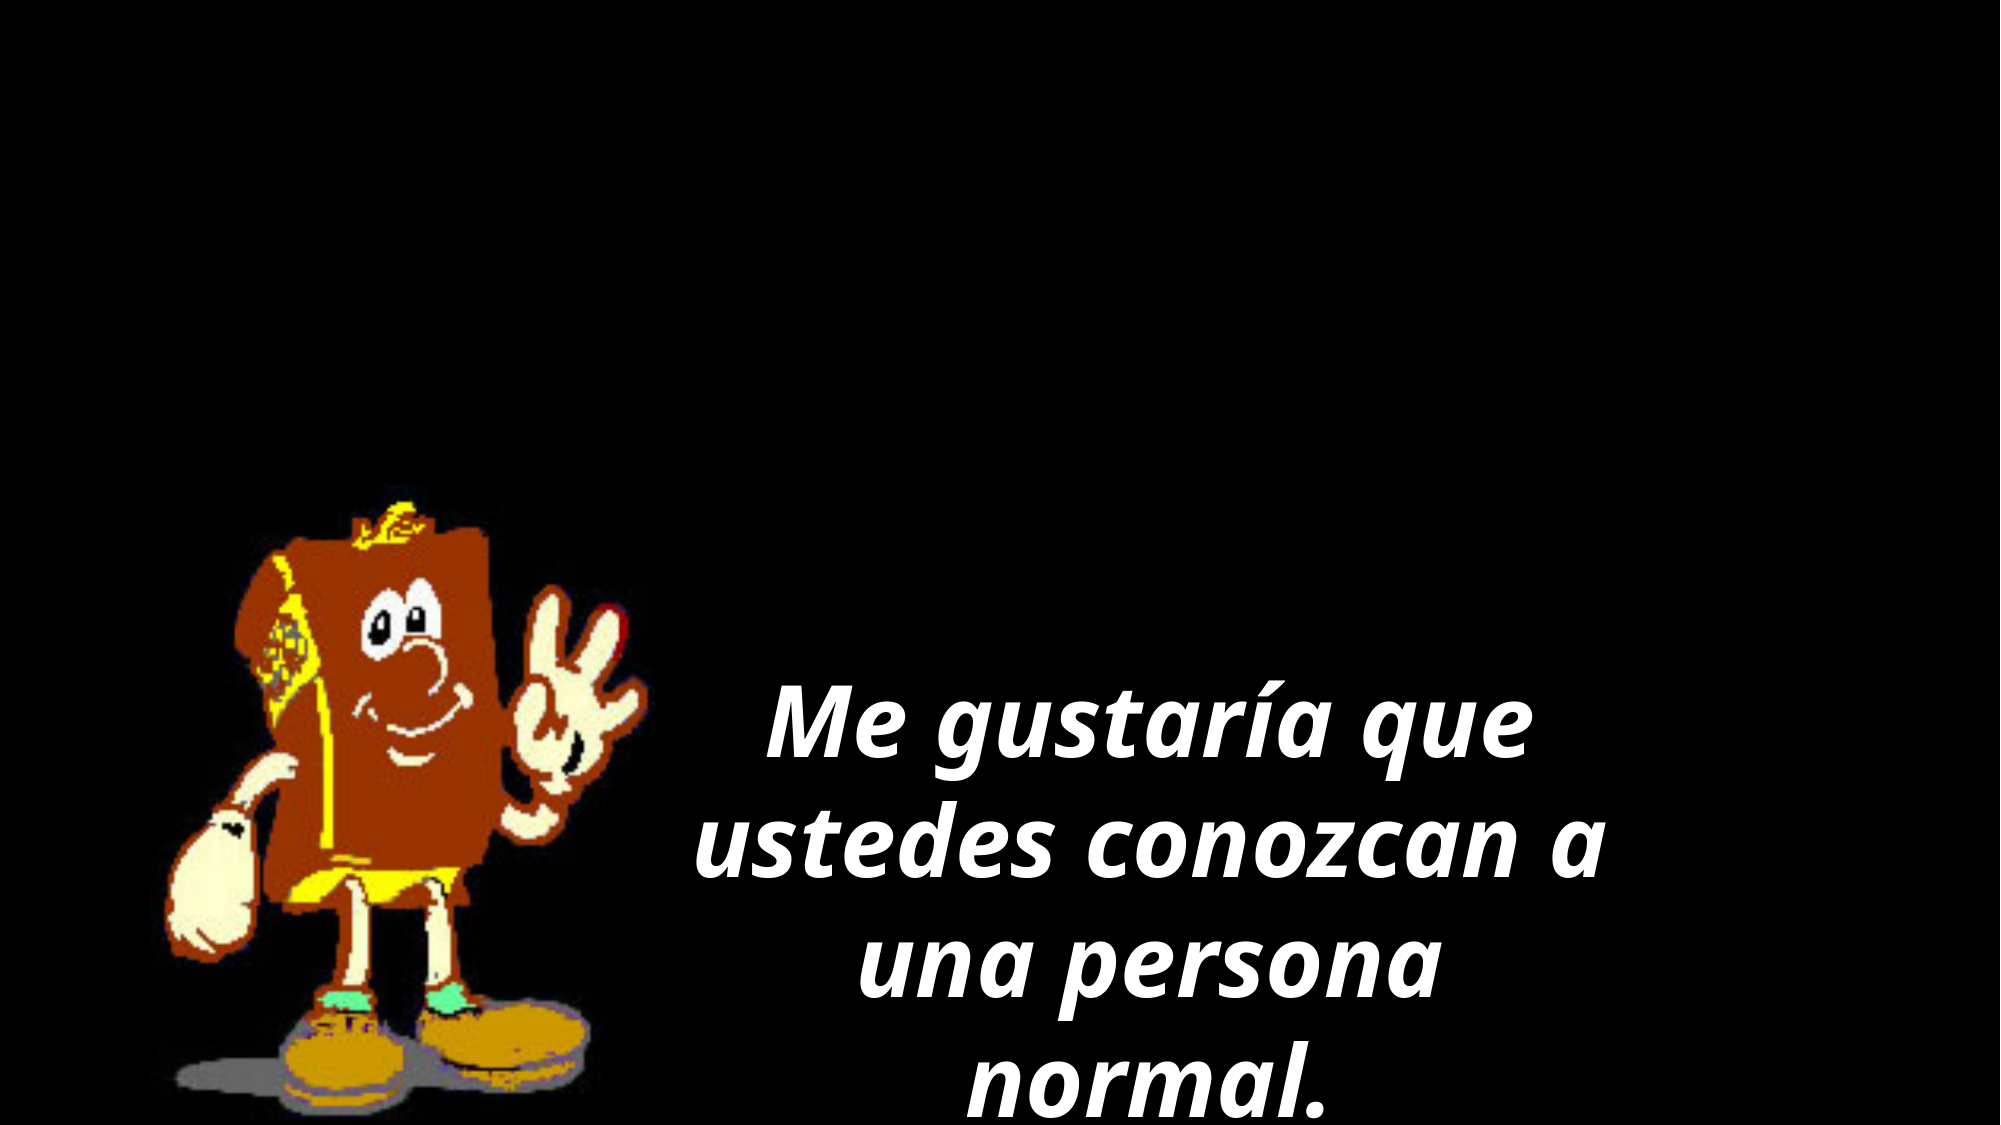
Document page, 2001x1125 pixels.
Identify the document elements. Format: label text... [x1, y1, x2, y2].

text_box Me gustaría que ustedes conozcan a una persona normal. [675, 649, 1625, 1125]
picture [149, 484, 655, 1125]
